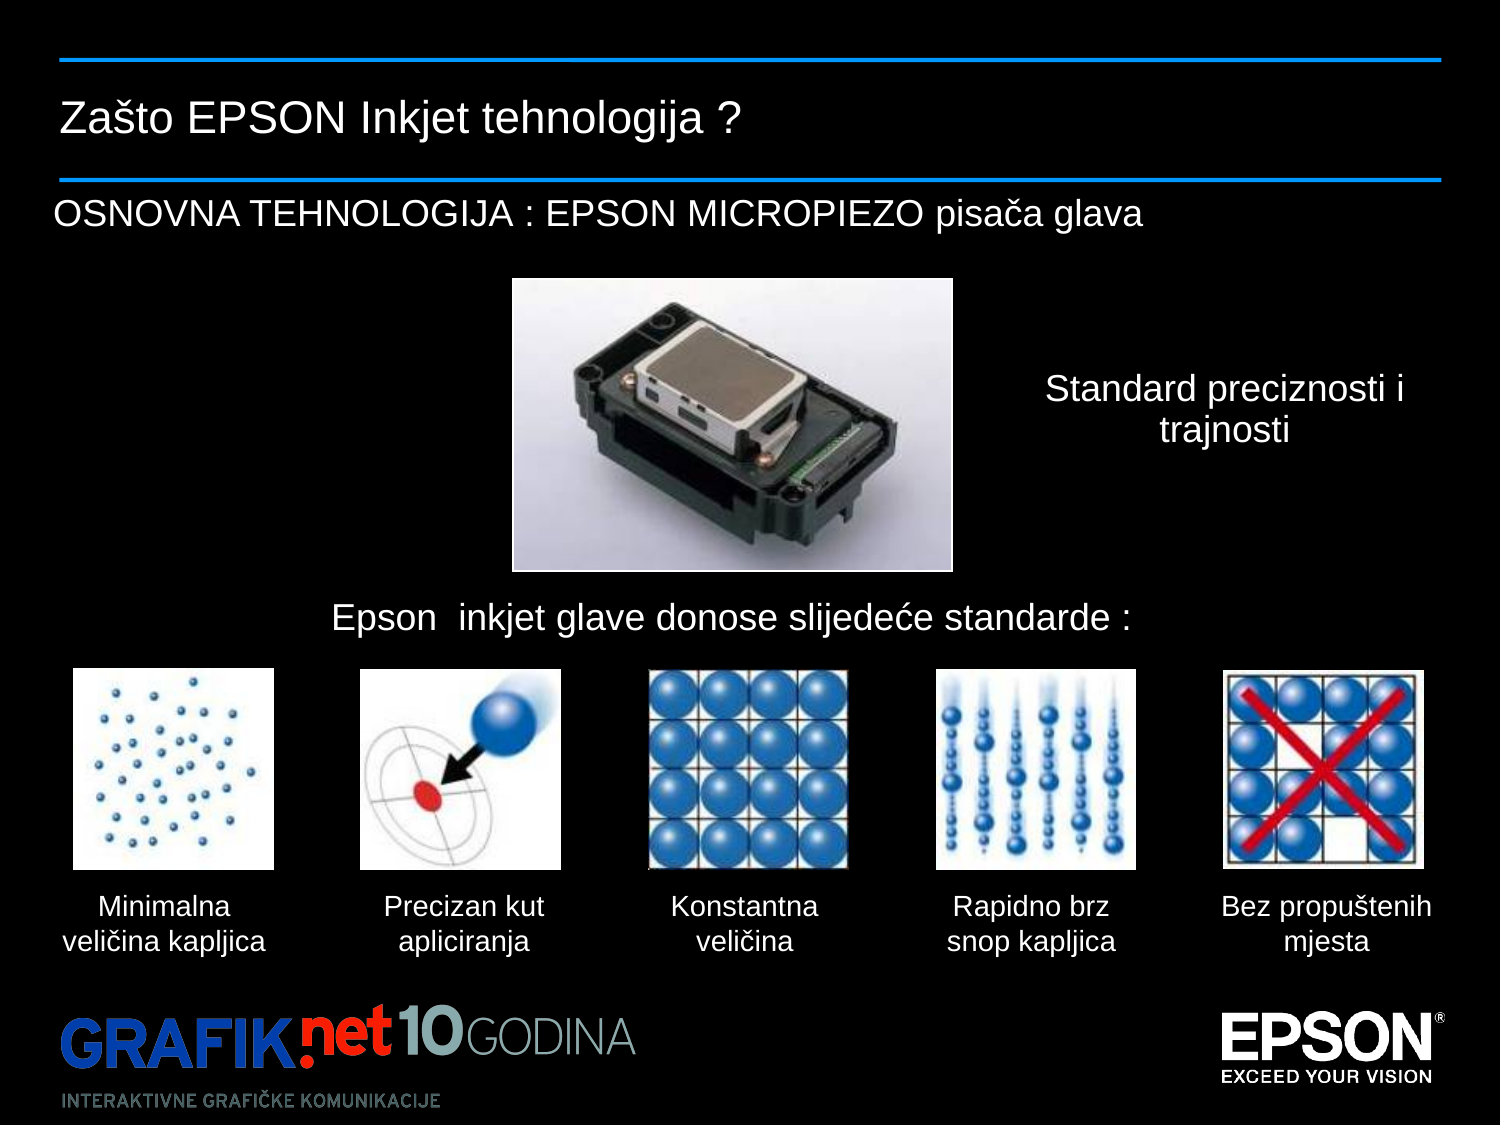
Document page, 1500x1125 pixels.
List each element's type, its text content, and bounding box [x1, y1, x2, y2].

picture [360, 669, 562, 870]
picture [936, 669, 1136, 870]
title OSNOVNA TEHNOLOGIJA : EPSON MICROPIEZO pisača glava [52, 172, 1377, 256]
text_box Precizan kut apliciranja [368, 880, 560, 965]
text_box Rapidno brz snop kapljica [931, 880, 1140, 965]
picture [72, 668, 274, 870]
text_box Standard preciznosti i trajnosti [977, 250, 1473, 569]
text_box Epson inkjet glave donose slijedeće standarde : [316, 585, 1147, 681]
picture [50, 987, 644, 1114]
text_box Zašto EPSON Inkjet tehnologija ? [59, 69, 1442, 167]
picture [1222, 670, 1424, 869]
picture [648, 669, 849, 870]
text_box Bez propuštenih mjesta [1206, 880, 1448, 965]
text_box Minimalna veličina kapljica [47, 880, 282, 965]
picture [513, 279, 952, 571]
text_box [1163, 975, 1500, 1125]
text_box Konstantna veličina [655, 880, 834, 965]
